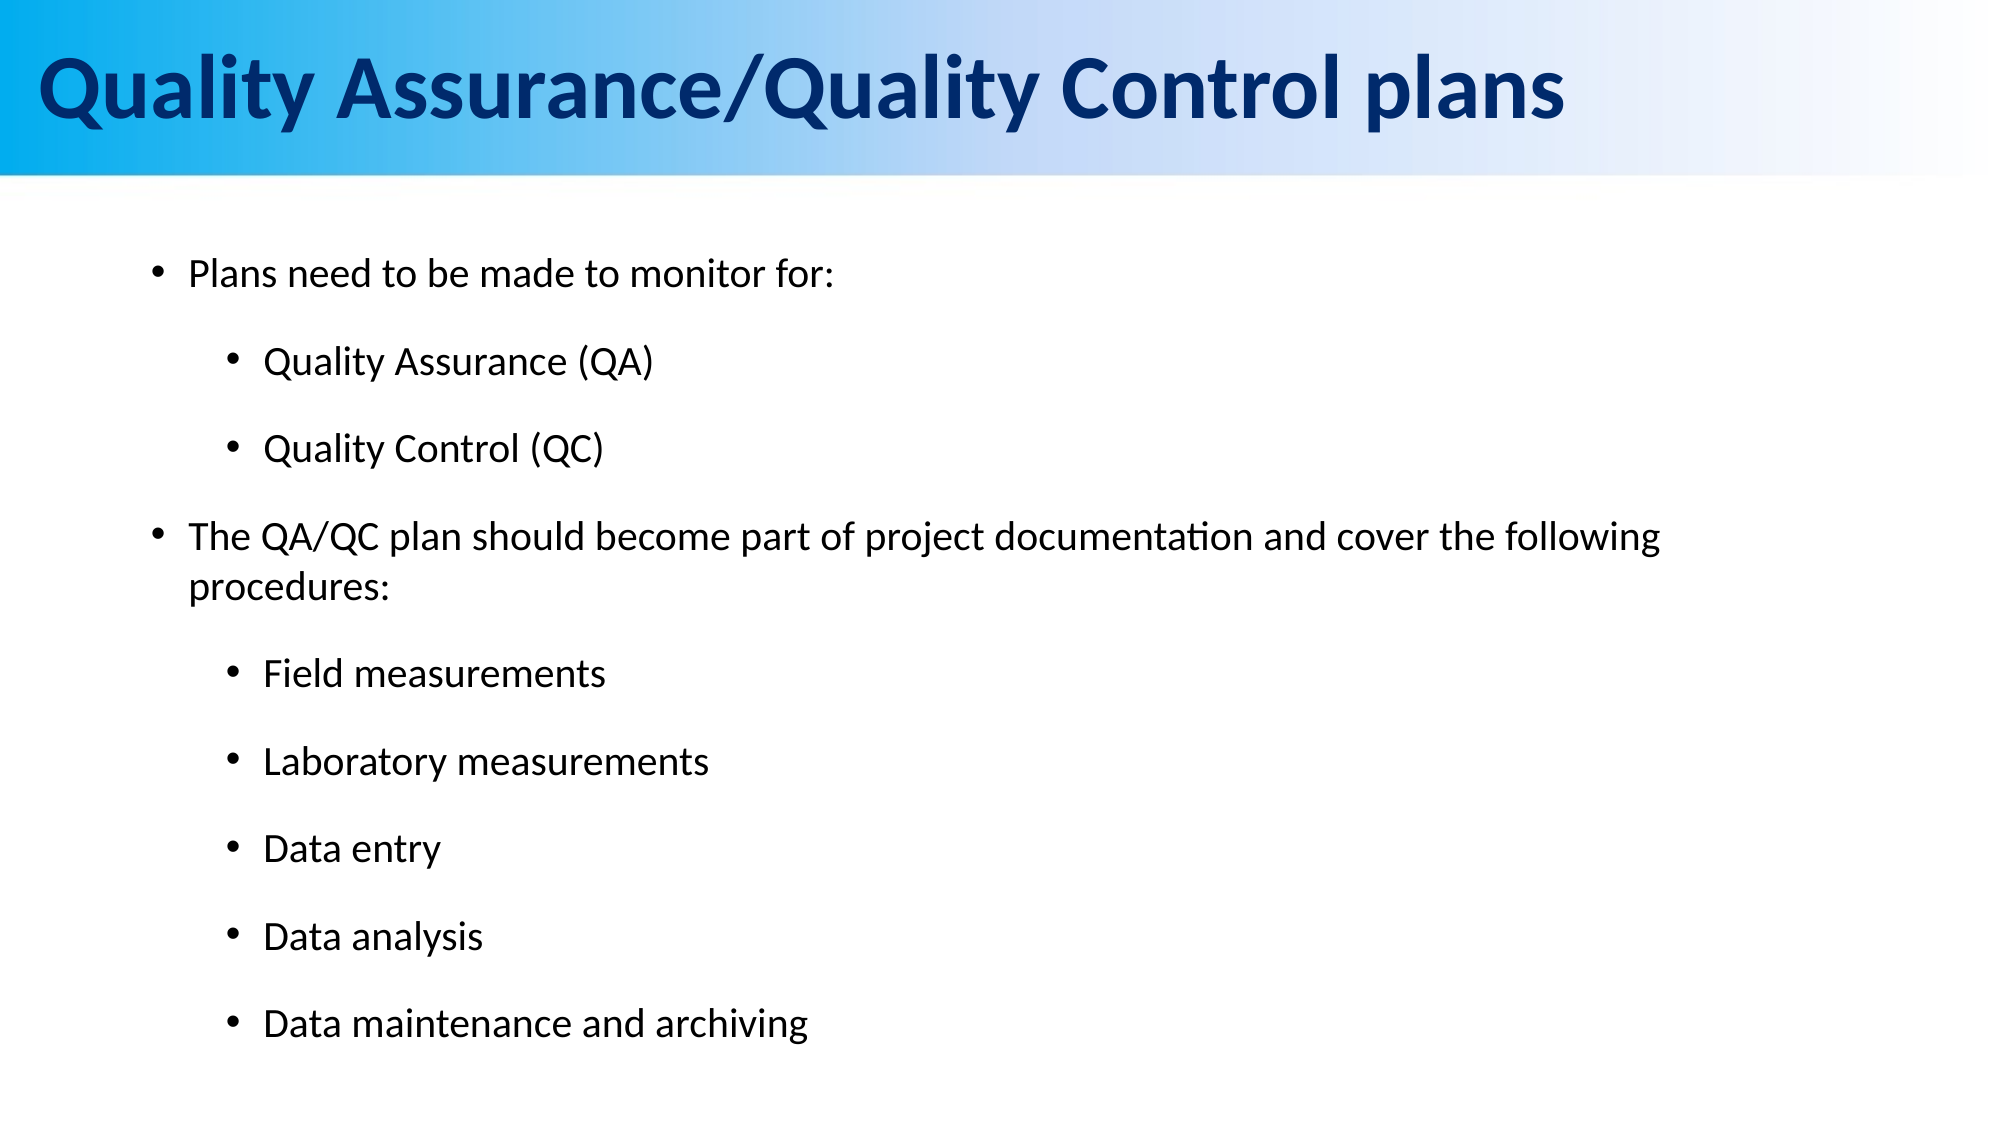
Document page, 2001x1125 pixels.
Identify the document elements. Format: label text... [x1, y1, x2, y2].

picture [0, 0, 2000, 1125]
list Plans need to be made to monitor for: Quality Assurance (QA) Quality Control (QC) The QA/QC plan should become part of project documentation and cover the following procedures: Field measurements Laboratory measurements Data entry Data analysis Data maintenance and archiving [135, 238, 1861, 953]
title Quality Assurance/Quality Control plans [23, 0, 1973, 178]
